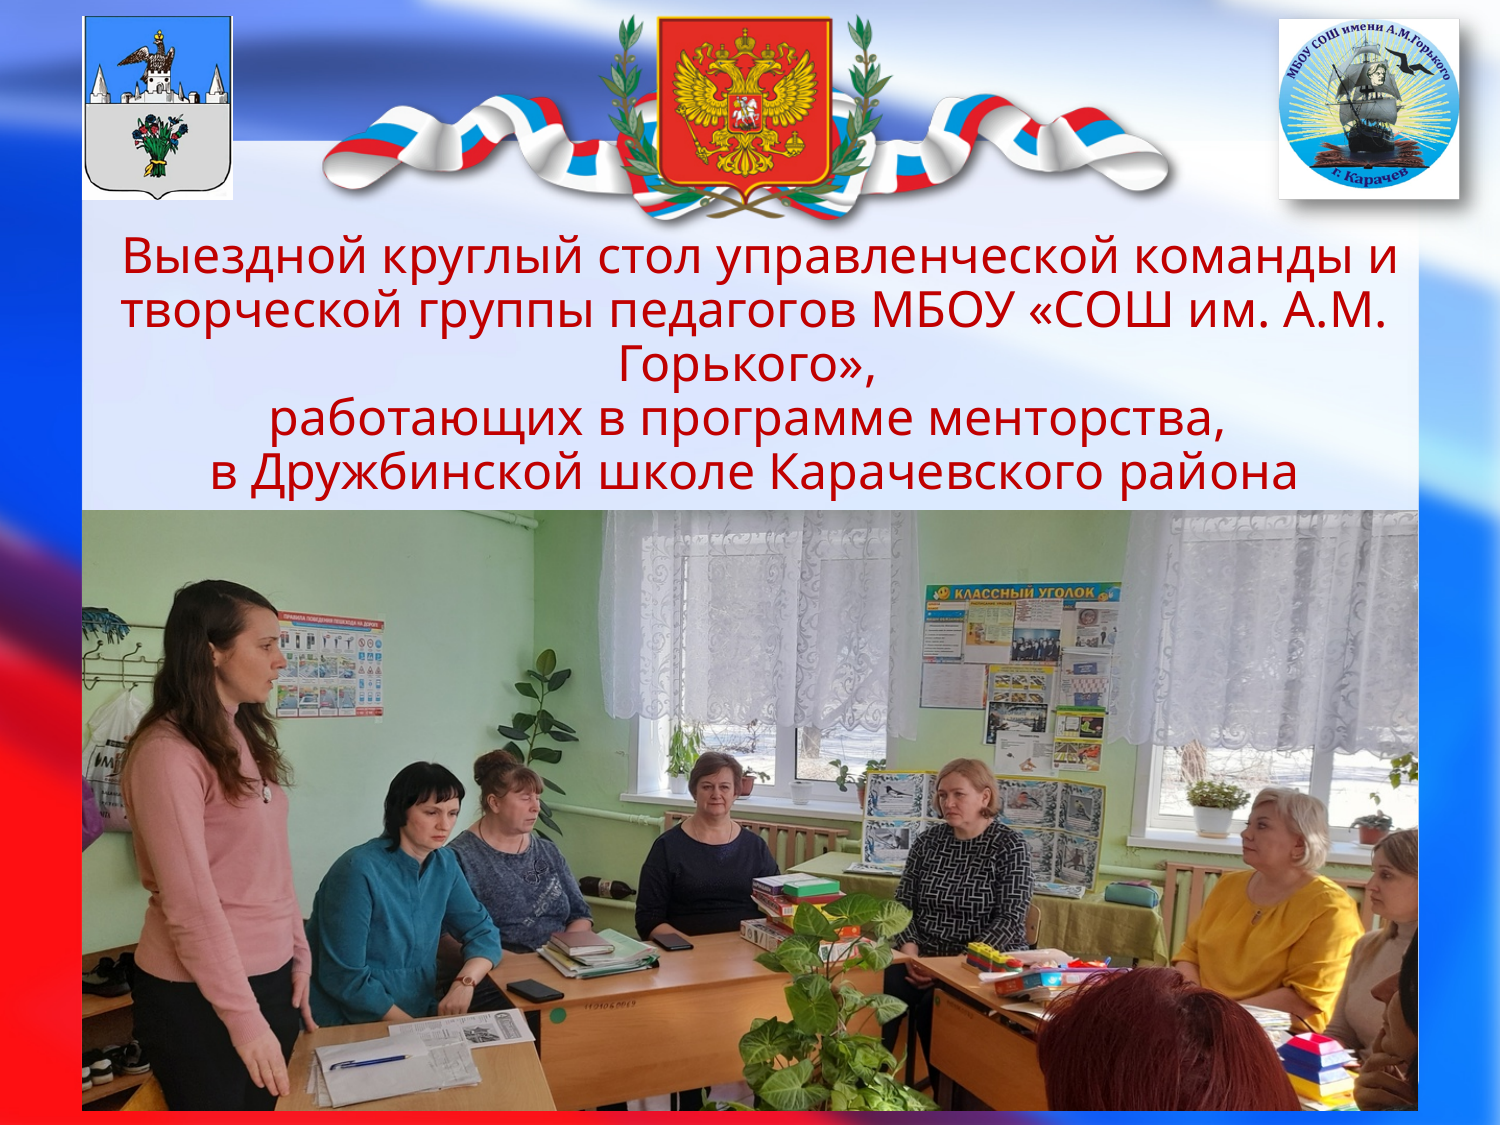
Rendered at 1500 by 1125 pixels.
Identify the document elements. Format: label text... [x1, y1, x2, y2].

text_box Выездной круглый стол управленческой команды и творческой группы педагогов МБОУ «СОШ им. А.М. Горького», работающих в программе менторства, в Дружбинской школе Карачевского района [91, 222, 1418, 508]
picture [0, 0, 1500, 1125]
